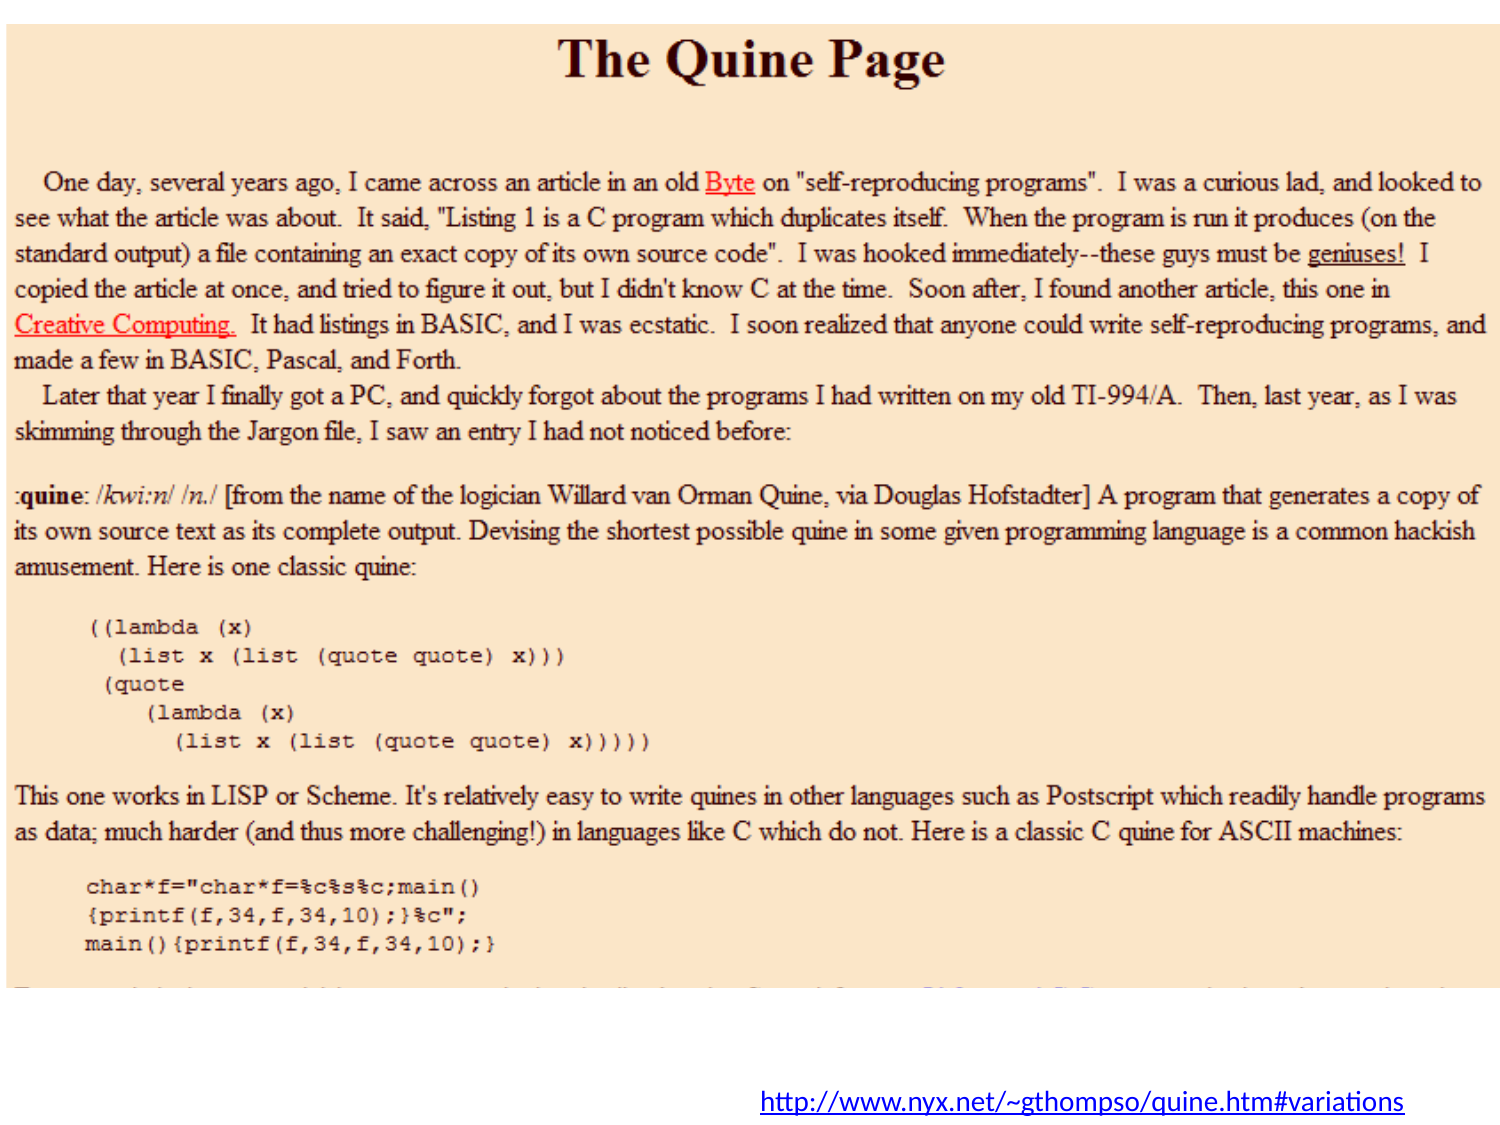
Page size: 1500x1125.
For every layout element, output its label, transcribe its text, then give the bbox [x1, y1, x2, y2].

picture [6, 24, 1500, 988]
text_box http://www.nyx.net/~gthompso/quine.htm#variations [745, 1074, 1496, 1125]
